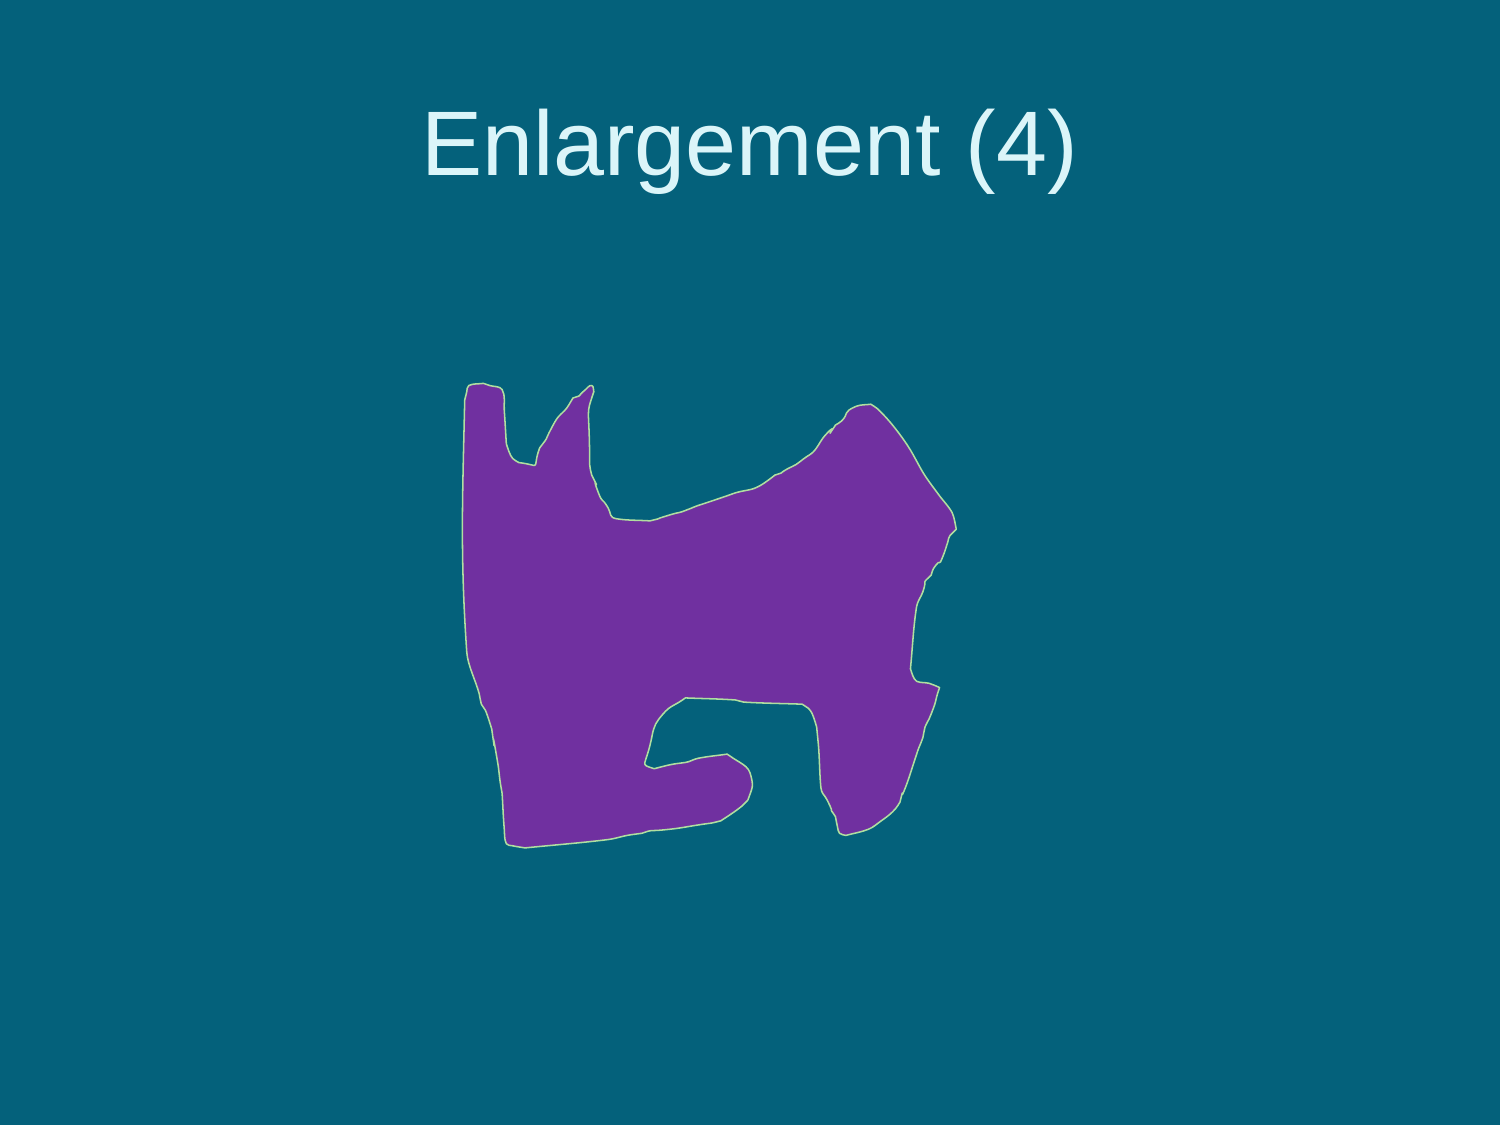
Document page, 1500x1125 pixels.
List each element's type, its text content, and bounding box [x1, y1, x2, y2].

title Enlargement (4) [74, 44, 1426, 233]
text_box [462, 383, 957, 848]
